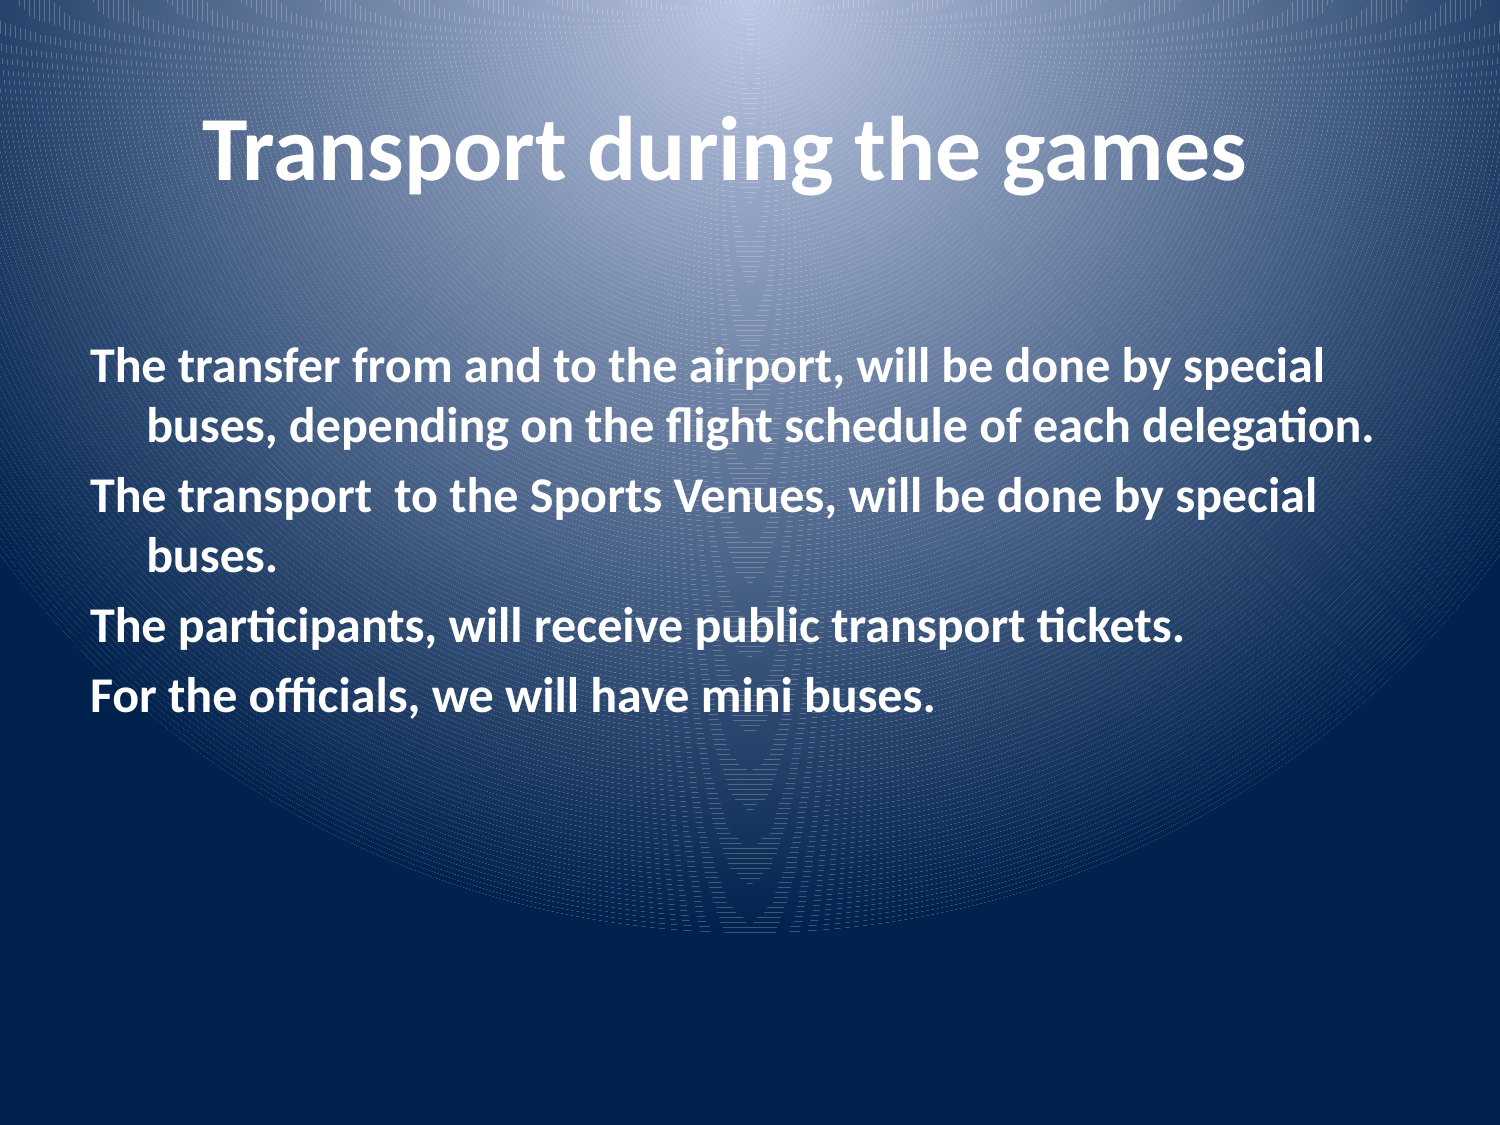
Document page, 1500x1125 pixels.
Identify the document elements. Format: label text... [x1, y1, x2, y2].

list The transfer from and to the airport, will be done by special buses, depending on the flight schedule of each delegation. The transport to the Sports Venues, will be done by special buses. The participants, will receive public transport tickets. For the officials, we will have mini buses. [75, 324, 1425, 950]
title Transport during the games [150, 50, 1300, 238]
